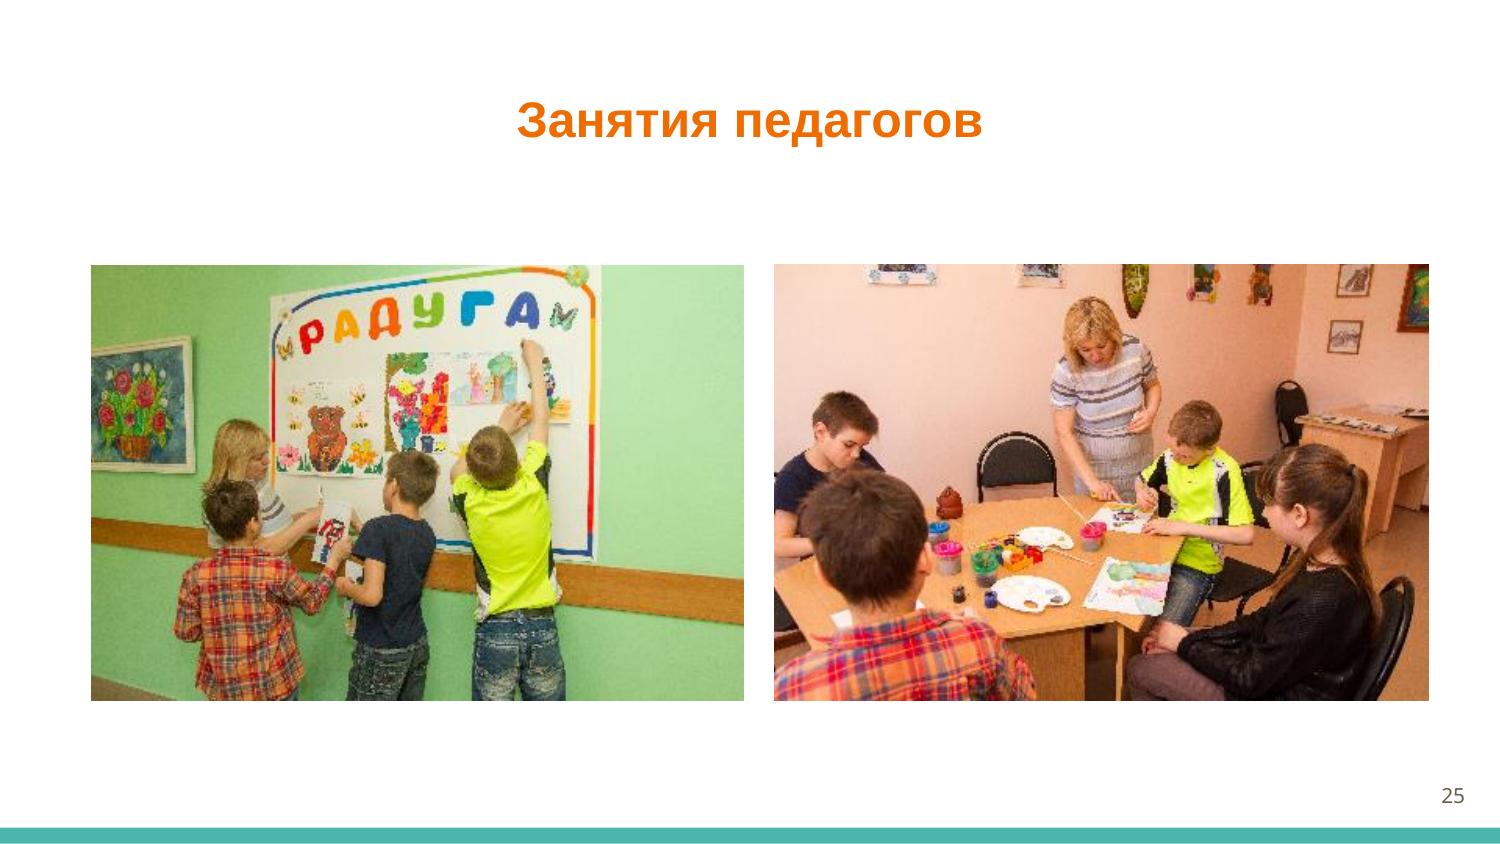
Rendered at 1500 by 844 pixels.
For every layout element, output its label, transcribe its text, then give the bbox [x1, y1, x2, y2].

slide_number 25 [1389, 764, 1480, 830]
picture [774, 264, 1430, 702]
picture [90, 265, 744, 702]
title Занятия педагогов [51, 72, 1449, 189]
